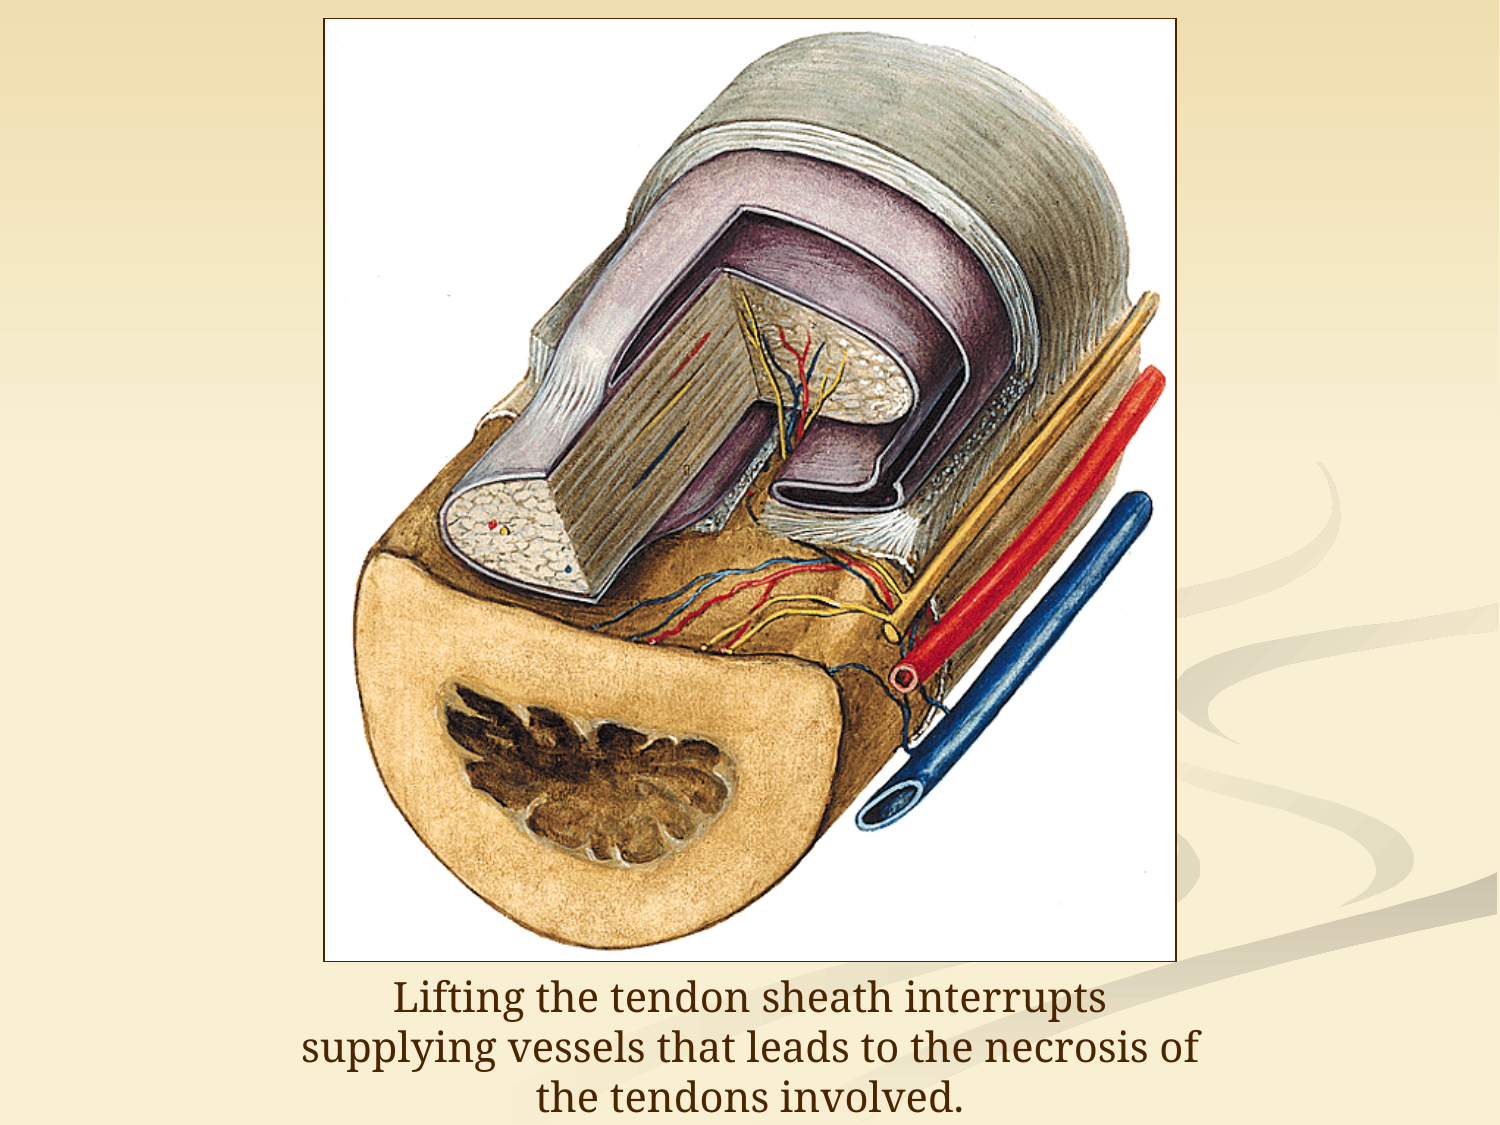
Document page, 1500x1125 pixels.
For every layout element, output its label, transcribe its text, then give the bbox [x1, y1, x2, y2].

text_box Lifting the tendon sheath interrupts supplying vessels that leads to the necrosis of the tendons involved. [277, 963, 1223, 1125]
picture [324, 19, 1176, 961]
